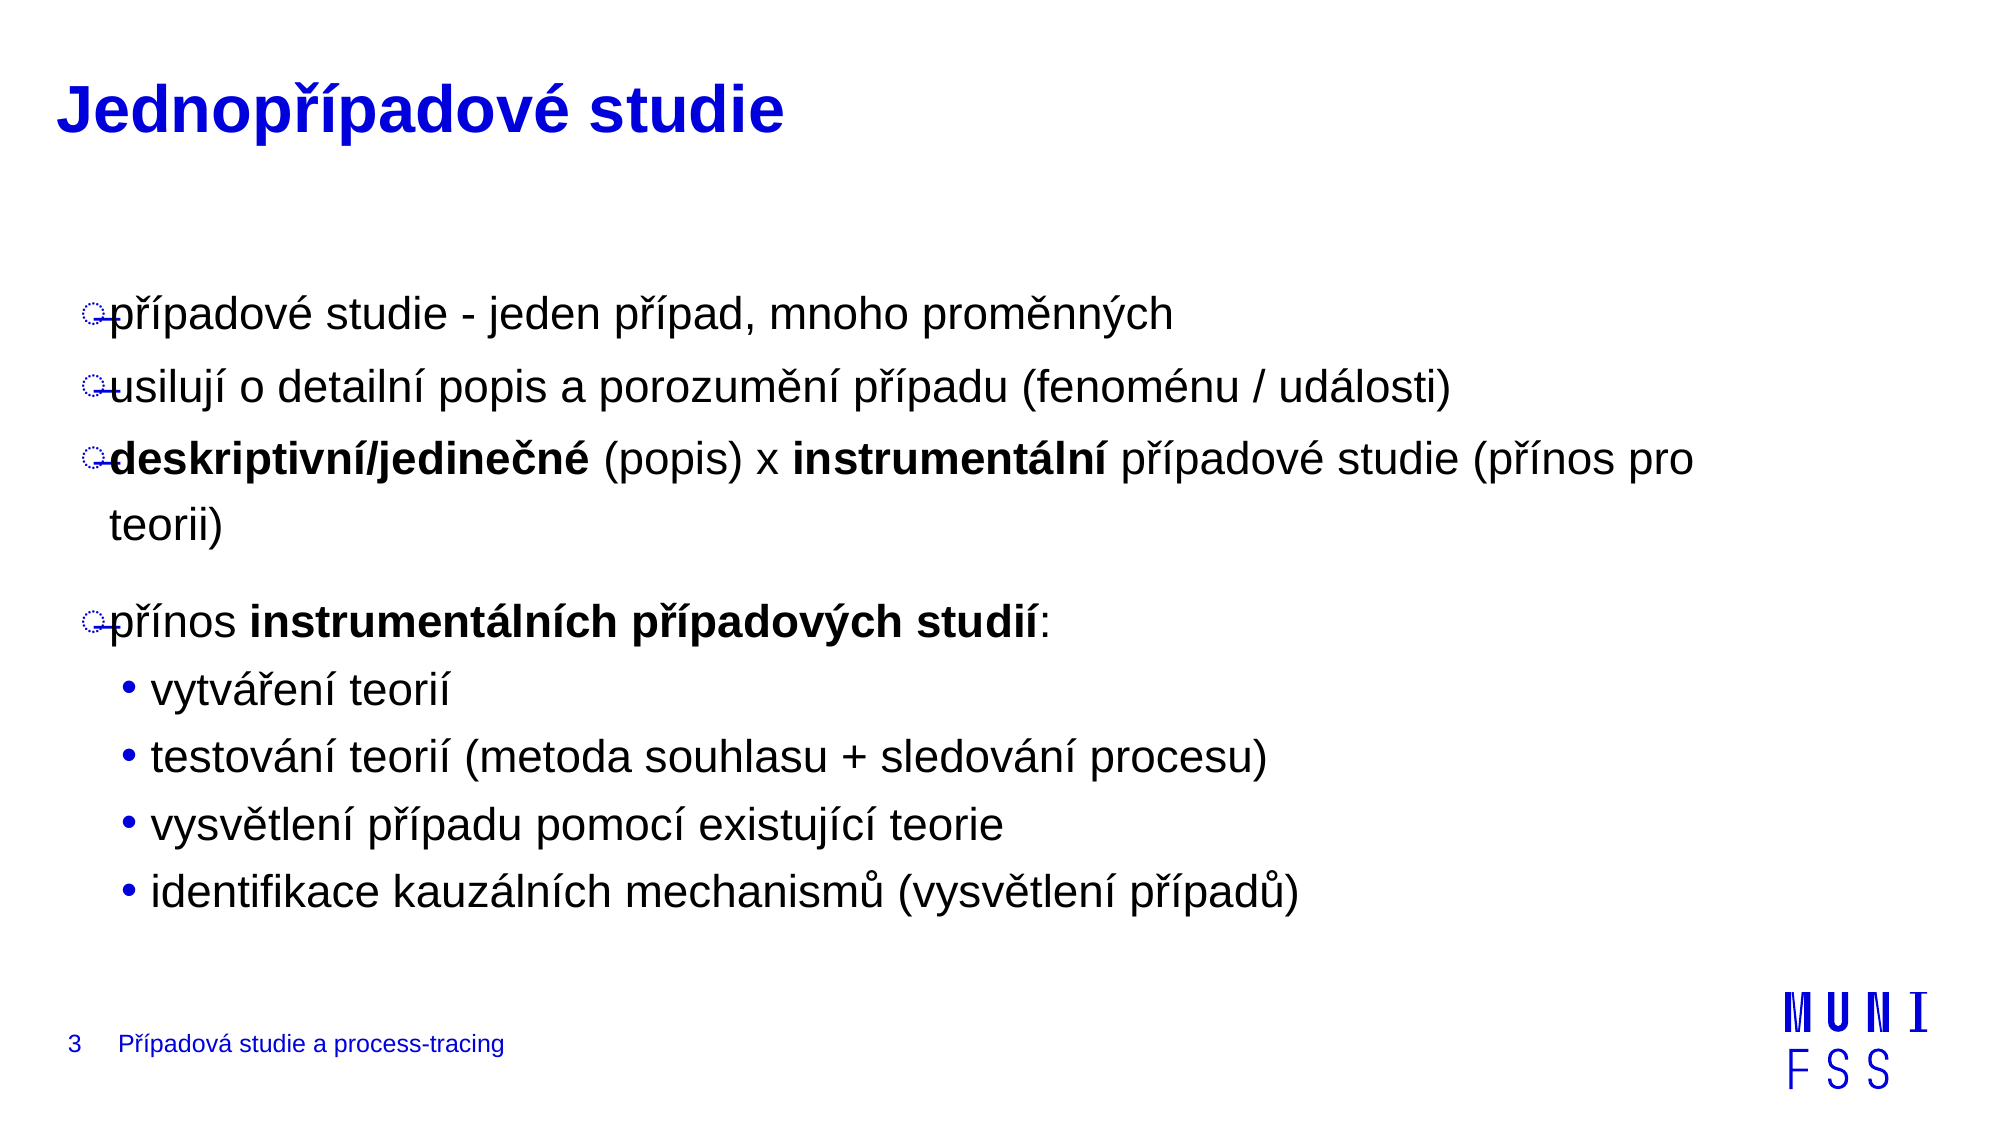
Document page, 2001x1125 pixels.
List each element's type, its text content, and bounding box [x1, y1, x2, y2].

list případové studie - jeden případ, mnoho proměnných usilují o detailní popis a porozumění případu (fenoménu / události) deskriptivní/jedinečné (popis) x instrumentální případové studie (přínos pro teorii) přínos instrumentálních případových studií: vytváření teorií testování teorií (metoda souhlasu + sledování procesu) vysvětlení případu pomocí existující teorie identifikace kauzálních mechanismů (vysvětlení případů) [67, 273, 1733, 953]
footer Případová studie a process-tracing [118, 1021, 1418, 1063]
slide_number 3 [67, 1021, 110, 1063]
title Jednopřípadové studie [56, 62, 1821, 137]
